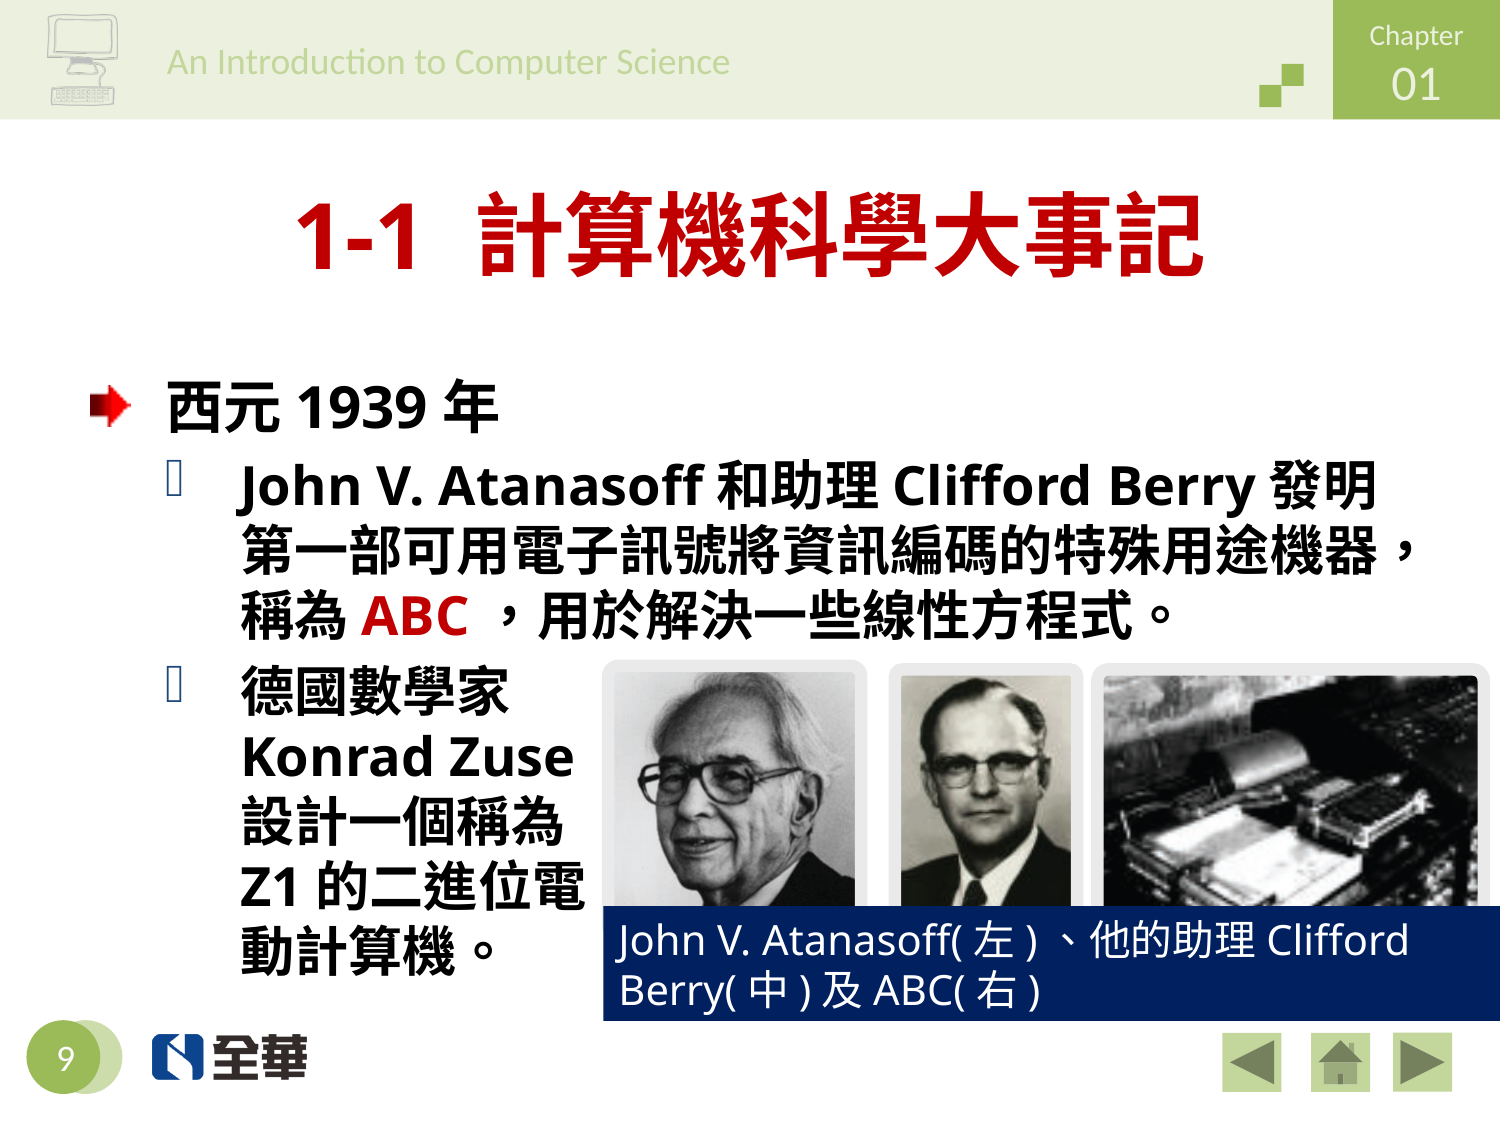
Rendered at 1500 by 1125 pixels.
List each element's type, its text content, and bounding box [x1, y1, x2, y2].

picture [47, 14, 118, 106]
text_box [603, 665, 1500, 1023]
title 1-1 計算機科學大事記 [75, 138, 1425, 327]
picture [90, 385, 131, 427]
list 西元1939年 John V. Atanasoff和助理Clifford Berry發明第一部可用電子訊號將資訊編碼的特殊用途機器，稱為ABC，用於解決一些線性方程式。 德國數學家 Konrad Zuse 設計一個稱為 Z1的二進位電 動計算機。 [75, 363, 1425, 1005]
picture [152, 1034, 307, 1080]
